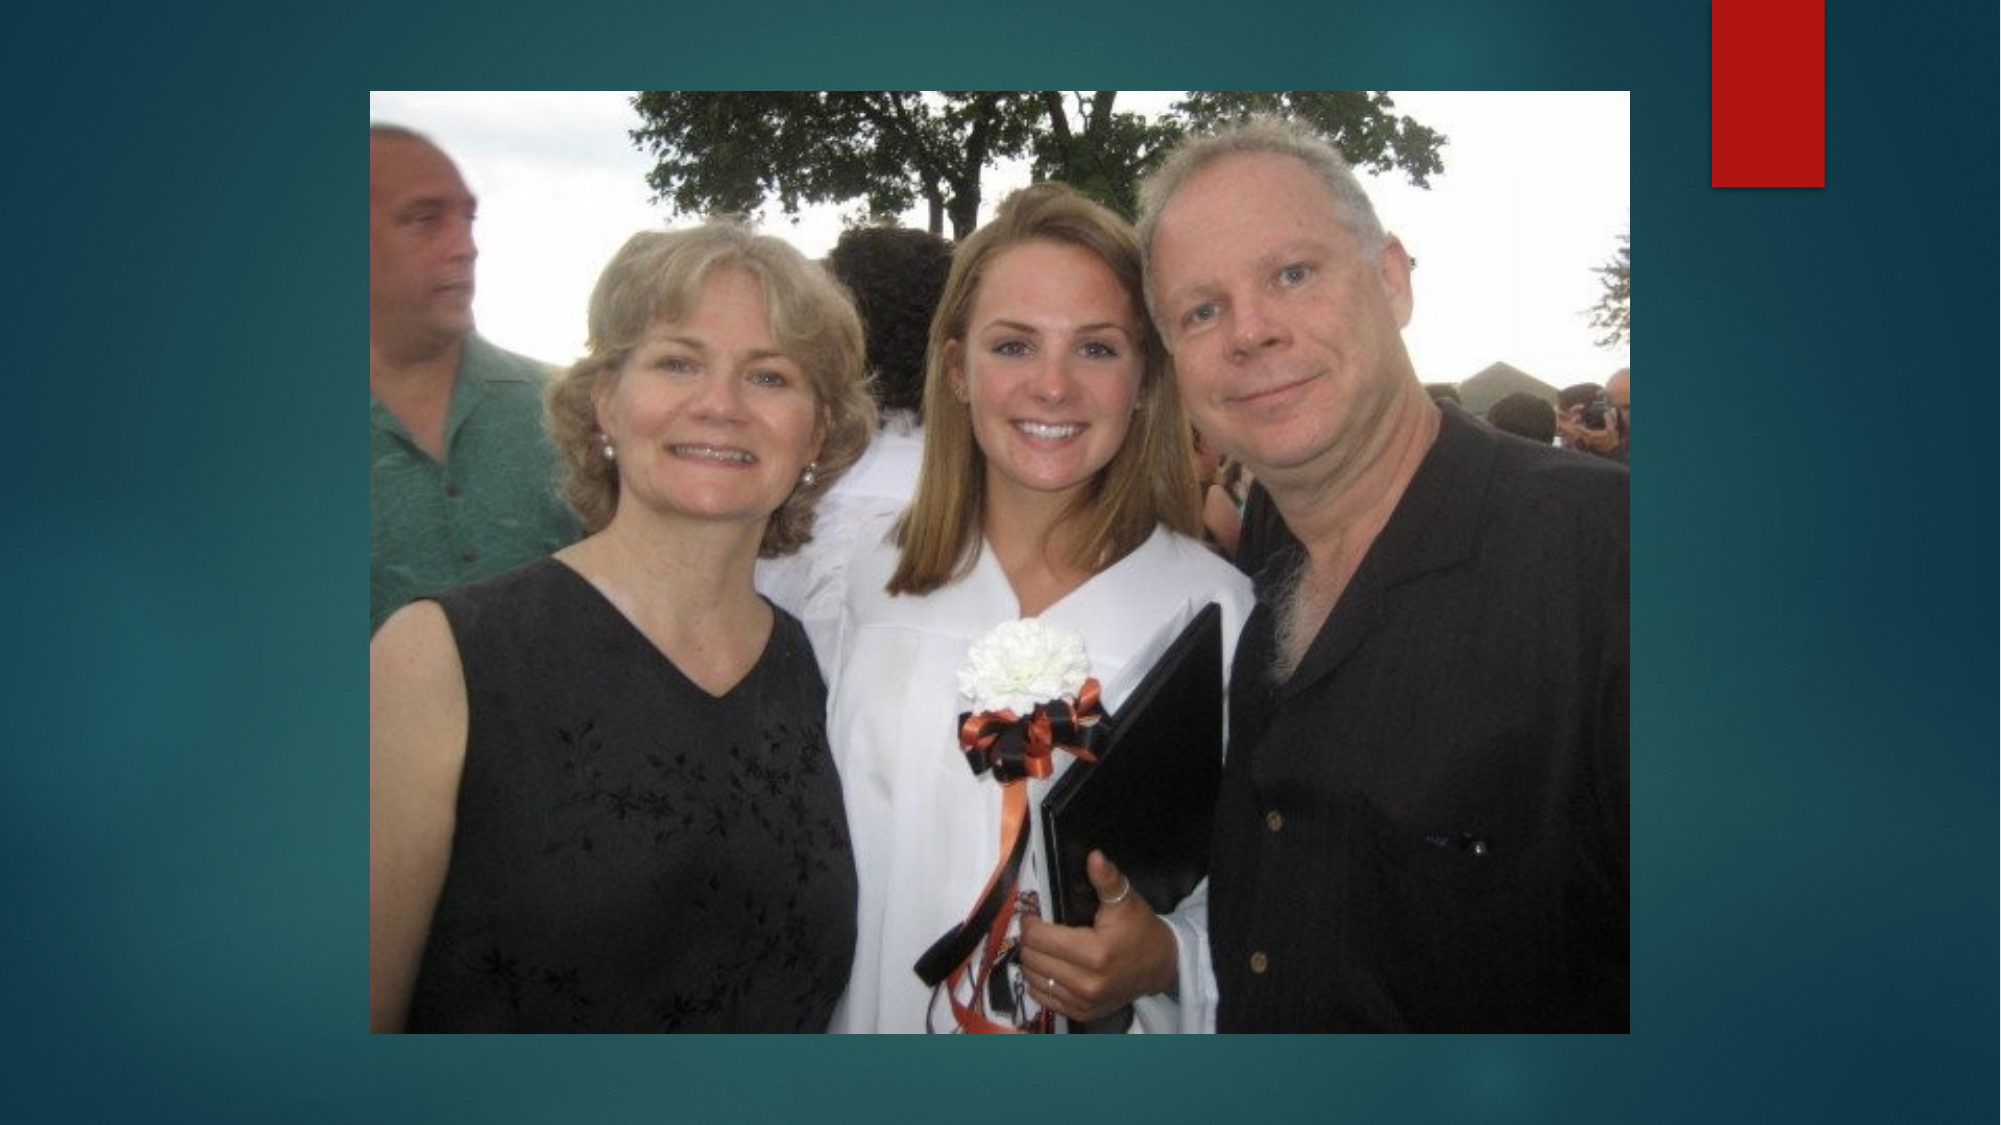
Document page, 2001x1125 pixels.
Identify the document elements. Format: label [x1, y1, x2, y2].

picture [0, 0, 1630, 1125]
